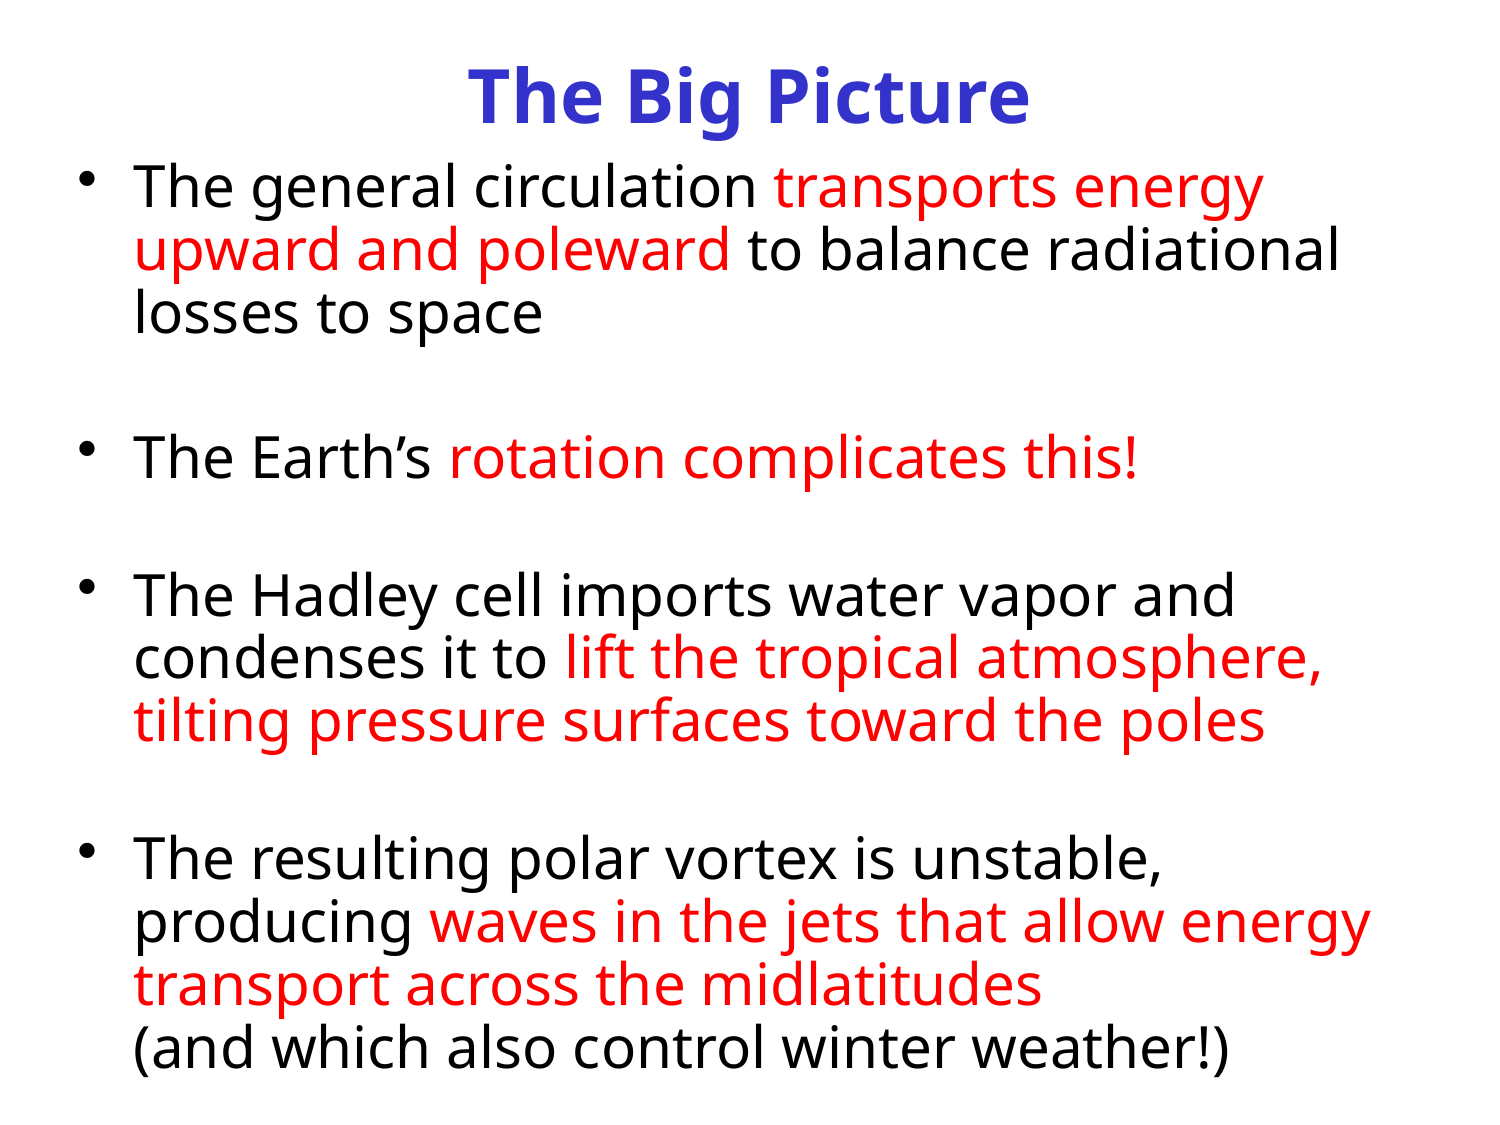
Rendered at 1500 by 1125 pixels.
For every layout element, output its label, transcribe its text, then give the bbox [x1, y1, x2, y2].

title The Big Picture [37, 0, 1463, 188]
list The general circulation transports energy upward and poleward to balance radiational losses to space The Earth’s rotation complicates this! The Hadley cell imports water vapor and condenses it to lift the tropical atmosphere, tilting pressure surfaces toward the poles The resulting polar vortex is unstable, producing waves in the jets that allow energy transport across the midlatitudes (and which also control winter weather!) [62, 149, 1438, 1088]
